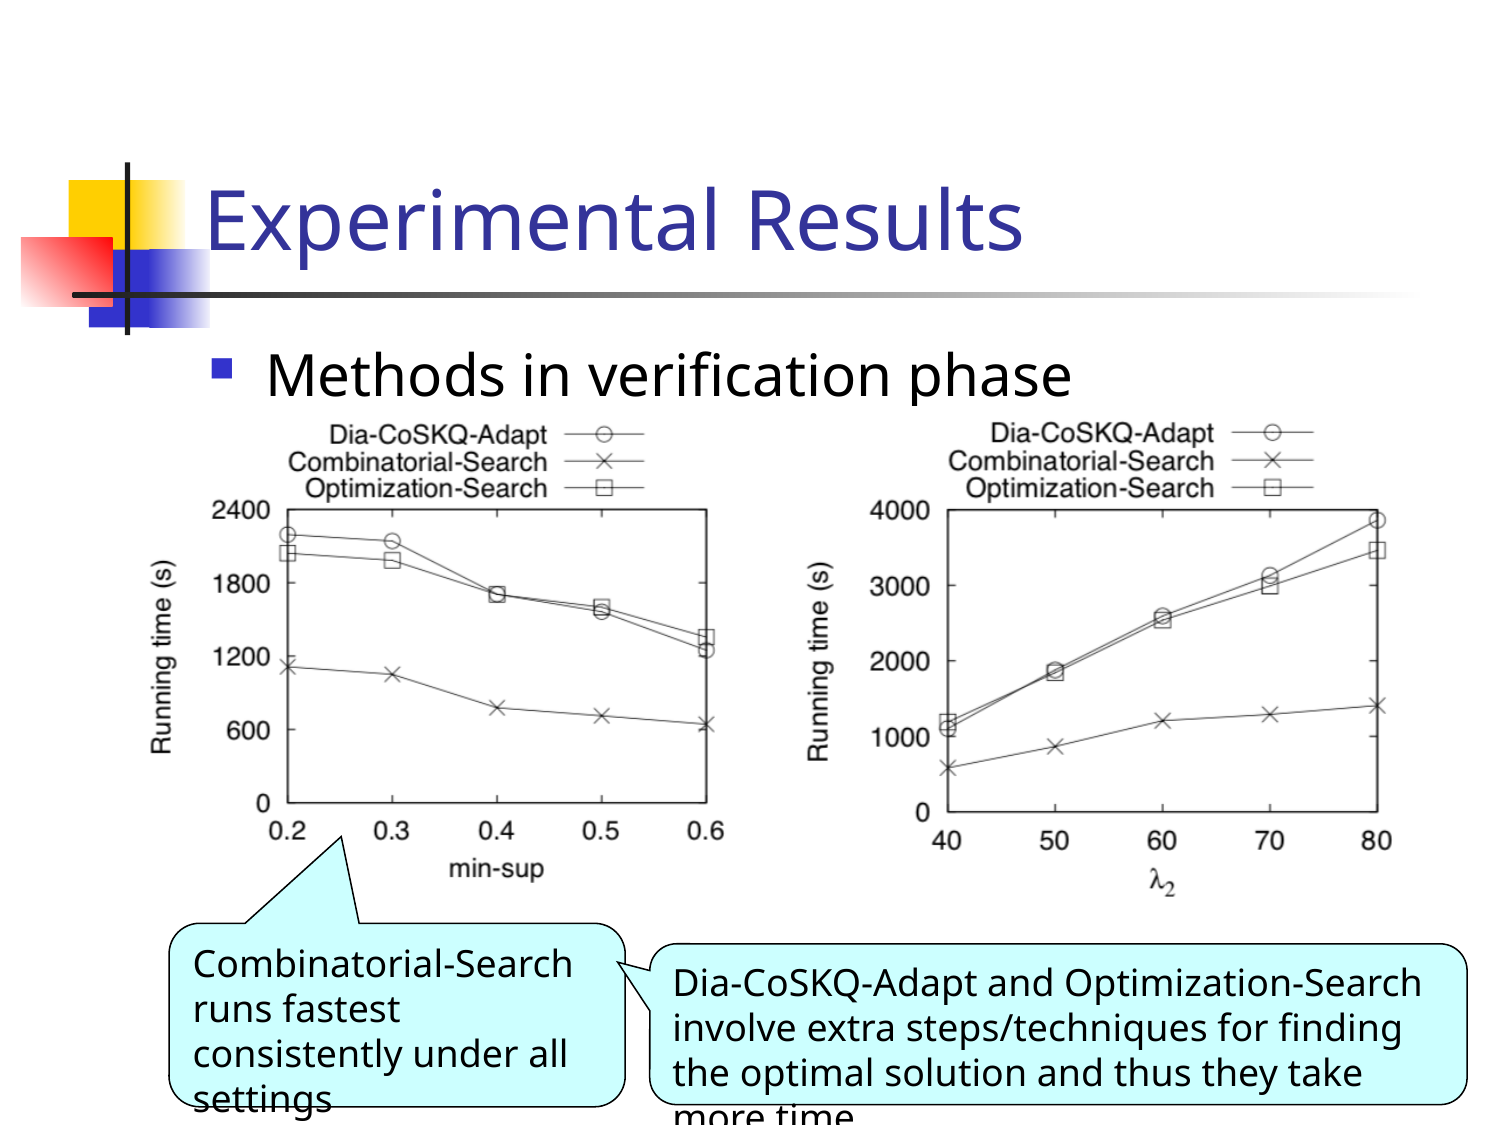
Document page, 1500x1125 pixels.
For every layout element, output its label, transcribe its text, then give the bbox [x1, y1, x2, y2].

slide_number 28 [1457, 1080, 1468, 1100]
text_box Dia-CoSKQ-Adapt and Optimization-Search involve extra steps/techniques for finding the optimal solution and thus they take more time [617, 943, 1468, 1105]
picture [799, 406, 1399, 907]
title Experimental Results [188, 35, 1468, 275]
list Methods in verification phase [193, 331, 1469, 1006]
picture [147, 411, 732, 885]
text_box Combinatorial-Search runs fastest consistently under all settings [169, 894, 626, 1107]
